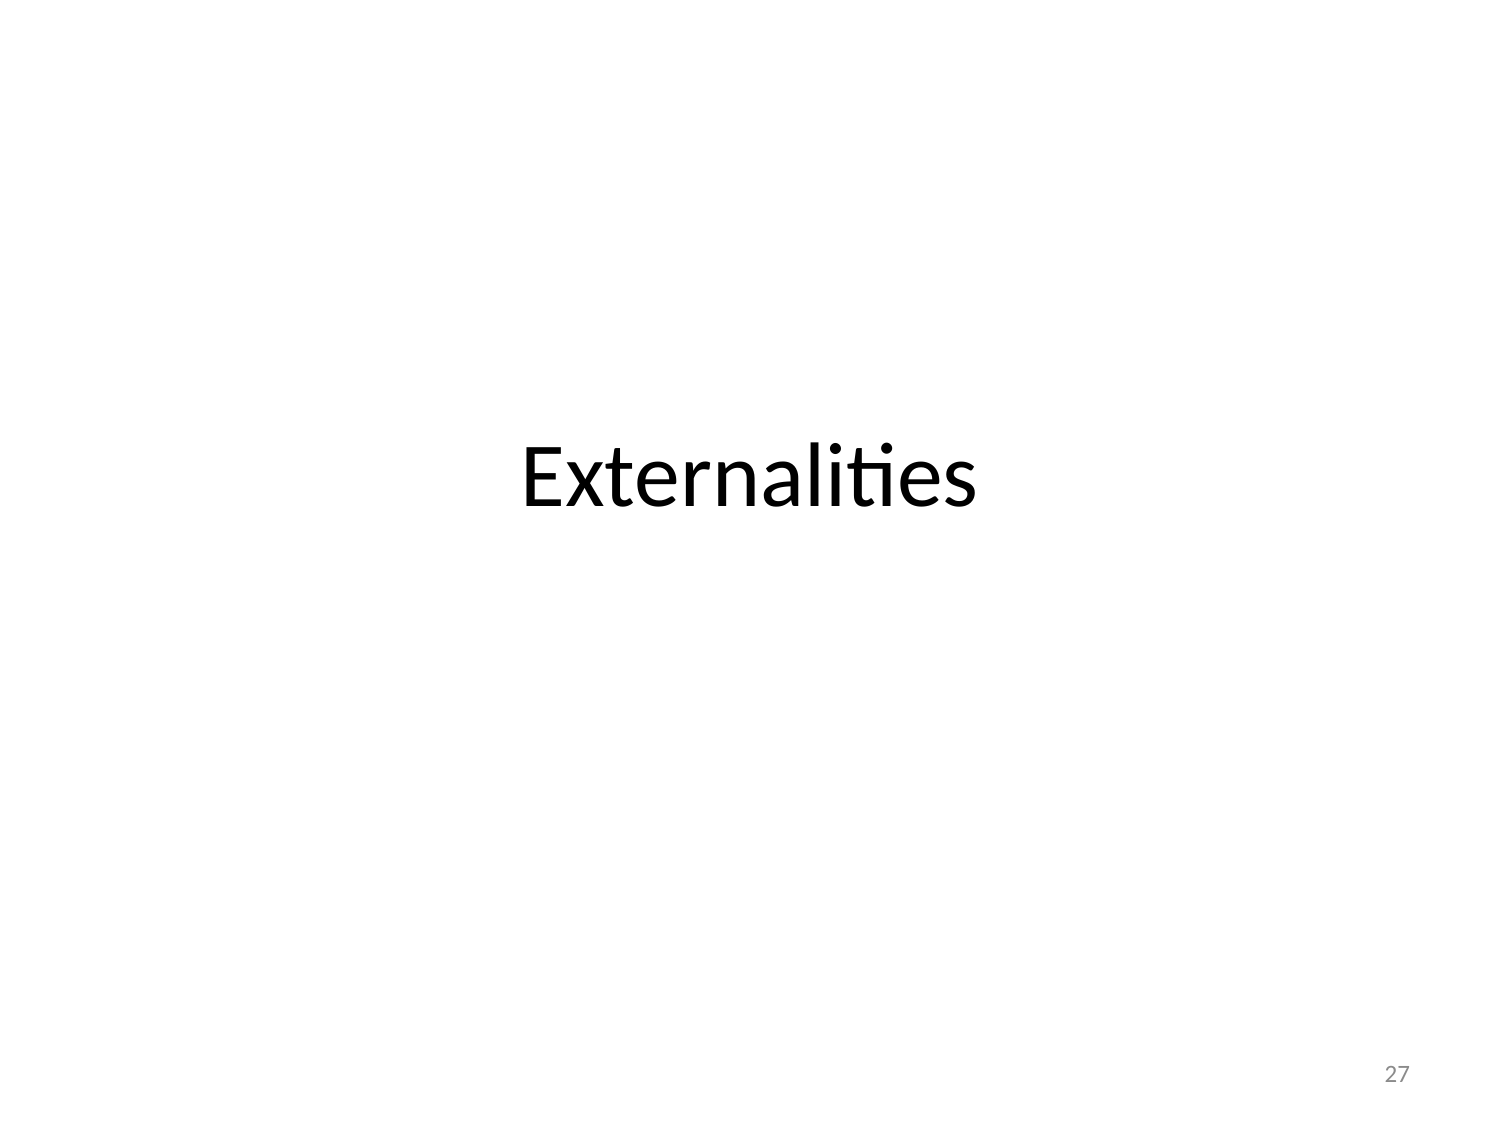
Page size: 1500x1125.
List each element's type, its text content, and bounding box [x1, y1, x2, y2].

slide_number 27 [1074, 1042, 1425, 1103]
title Externalities [112, 349, 1388, 591]
